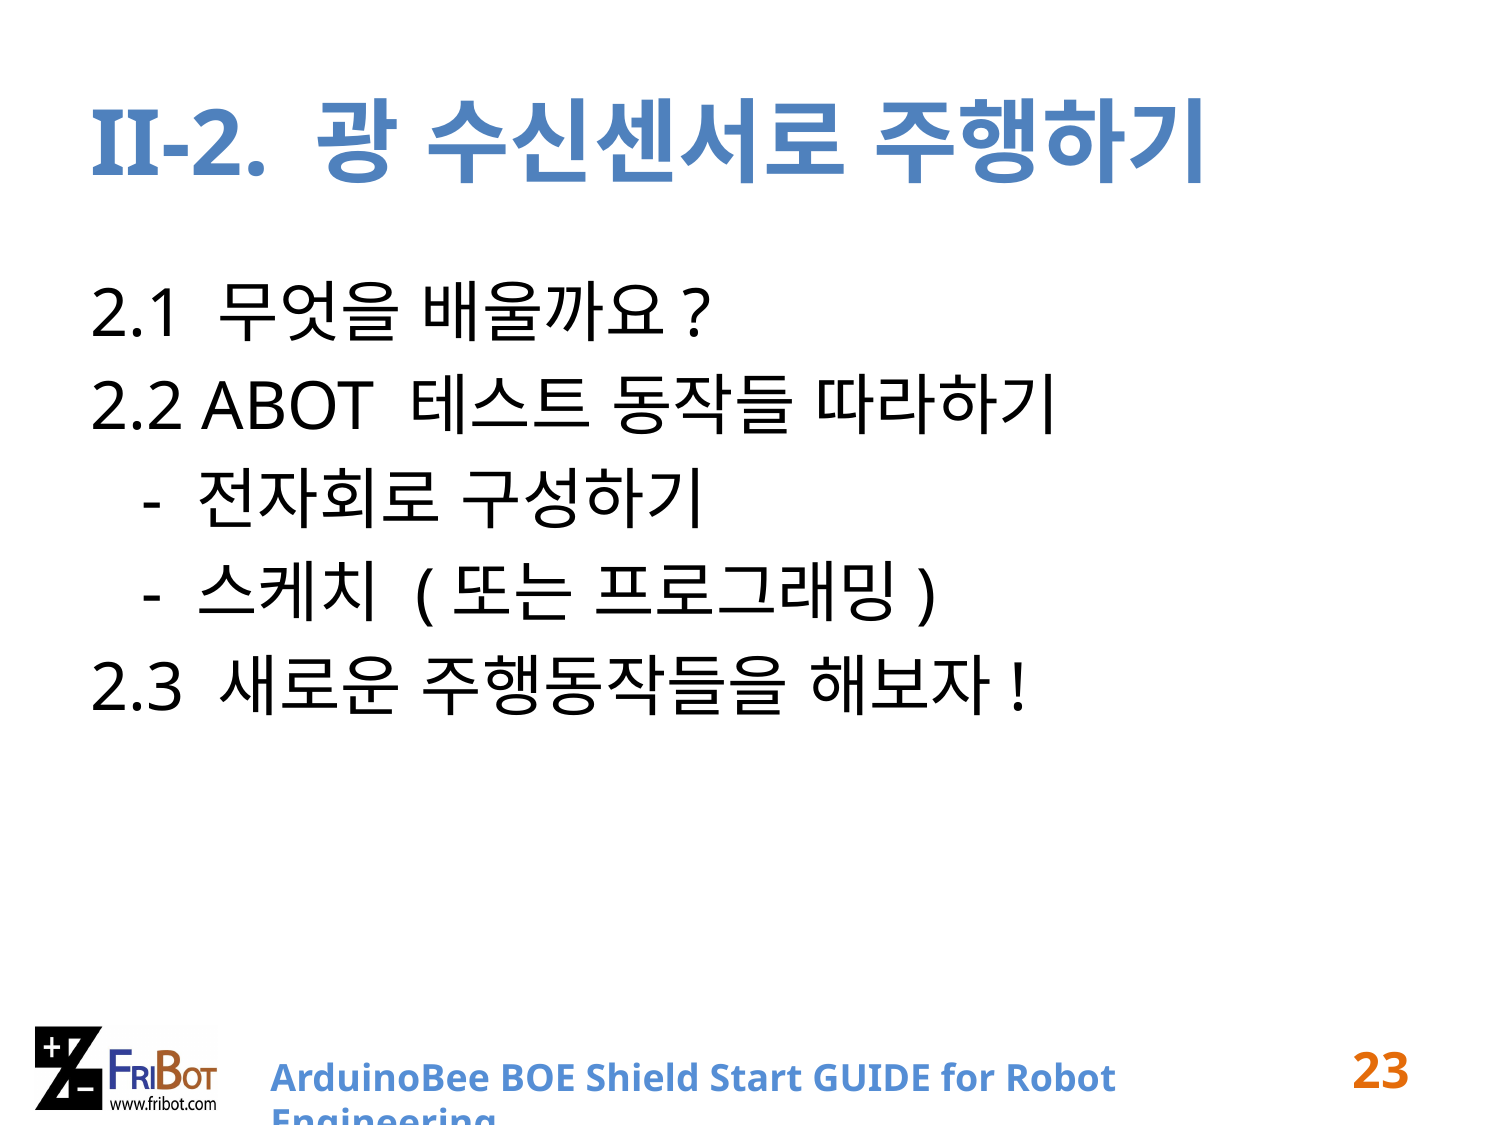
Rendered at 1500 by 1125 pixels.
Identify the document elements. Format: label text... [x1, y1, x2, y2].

list 2.1 무엇을 배울까요? 2.2 ABOT 테스트 동작들 따라하기 - 전자회로 구성하기 - 스케치 (또는 프로그래밍) 2.3 새로운 주행동작들을 해보자! [75, 262, 1425, 1005]
picture [34, 1025, 218, 1111]
title II-2. 광 수신센서로 주행하기 [75, 45, 1425, 233]
slide_number 23 [1074, 1042, 1425, 1103]
